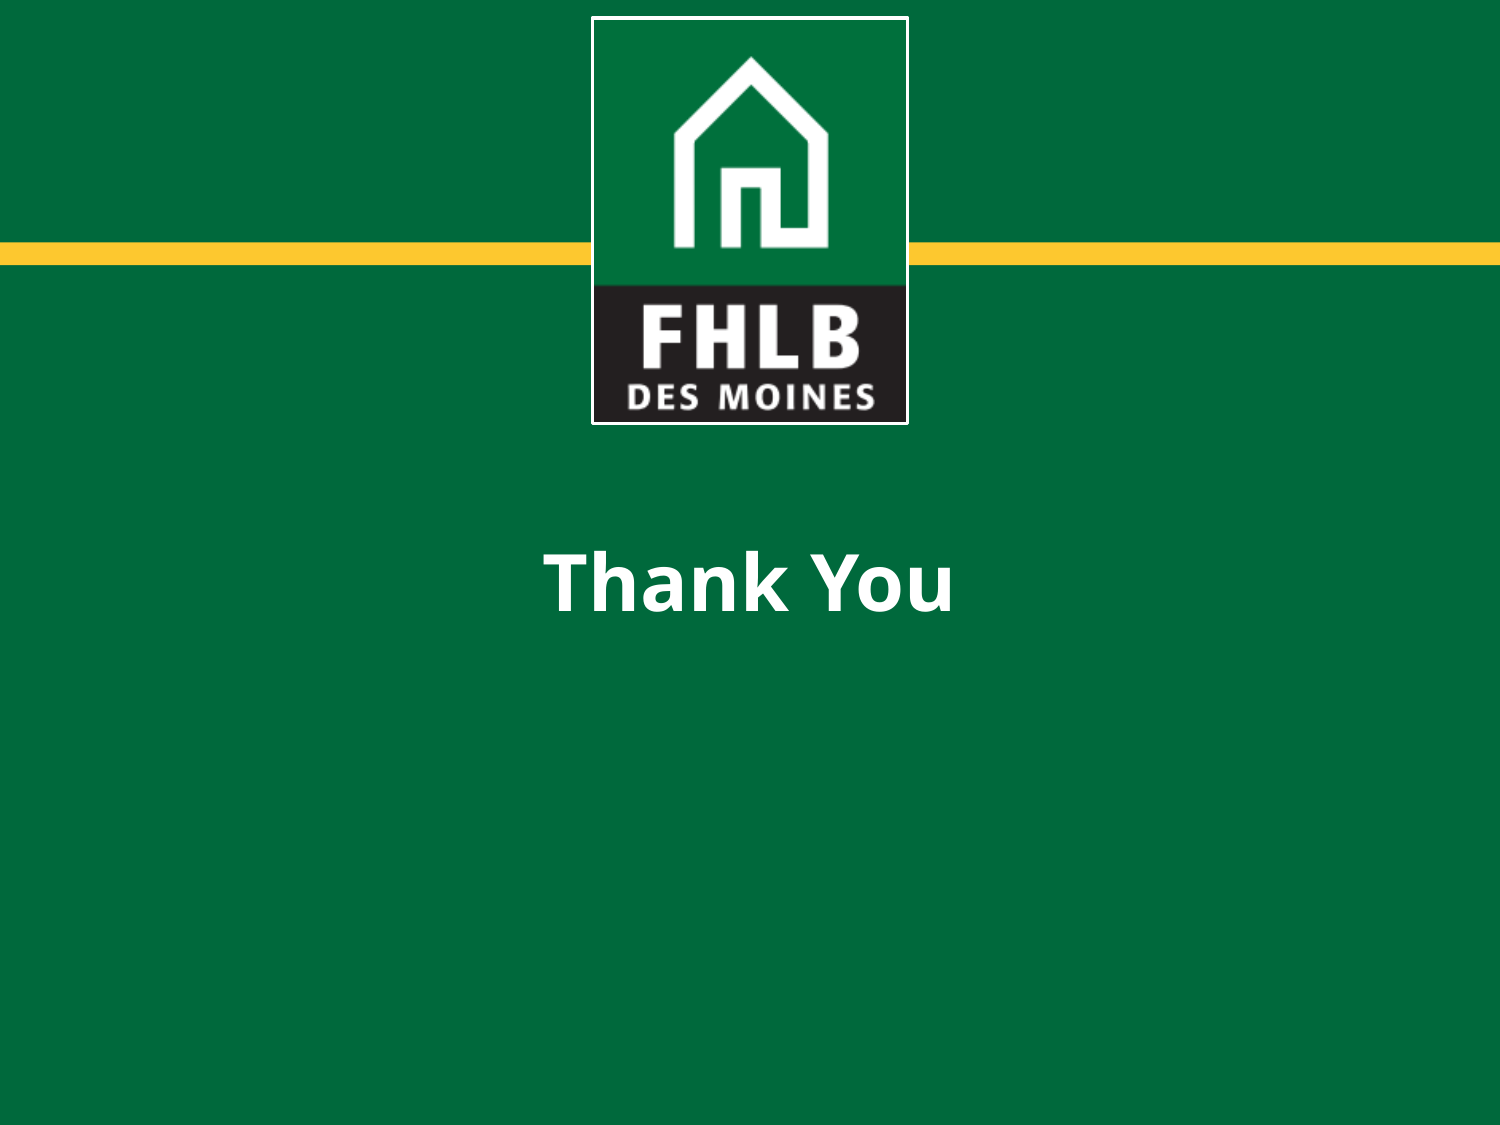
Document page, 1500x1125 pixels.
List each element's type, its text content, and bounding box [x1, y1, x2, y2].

title Thank You [75, 468, 1425, 692]
